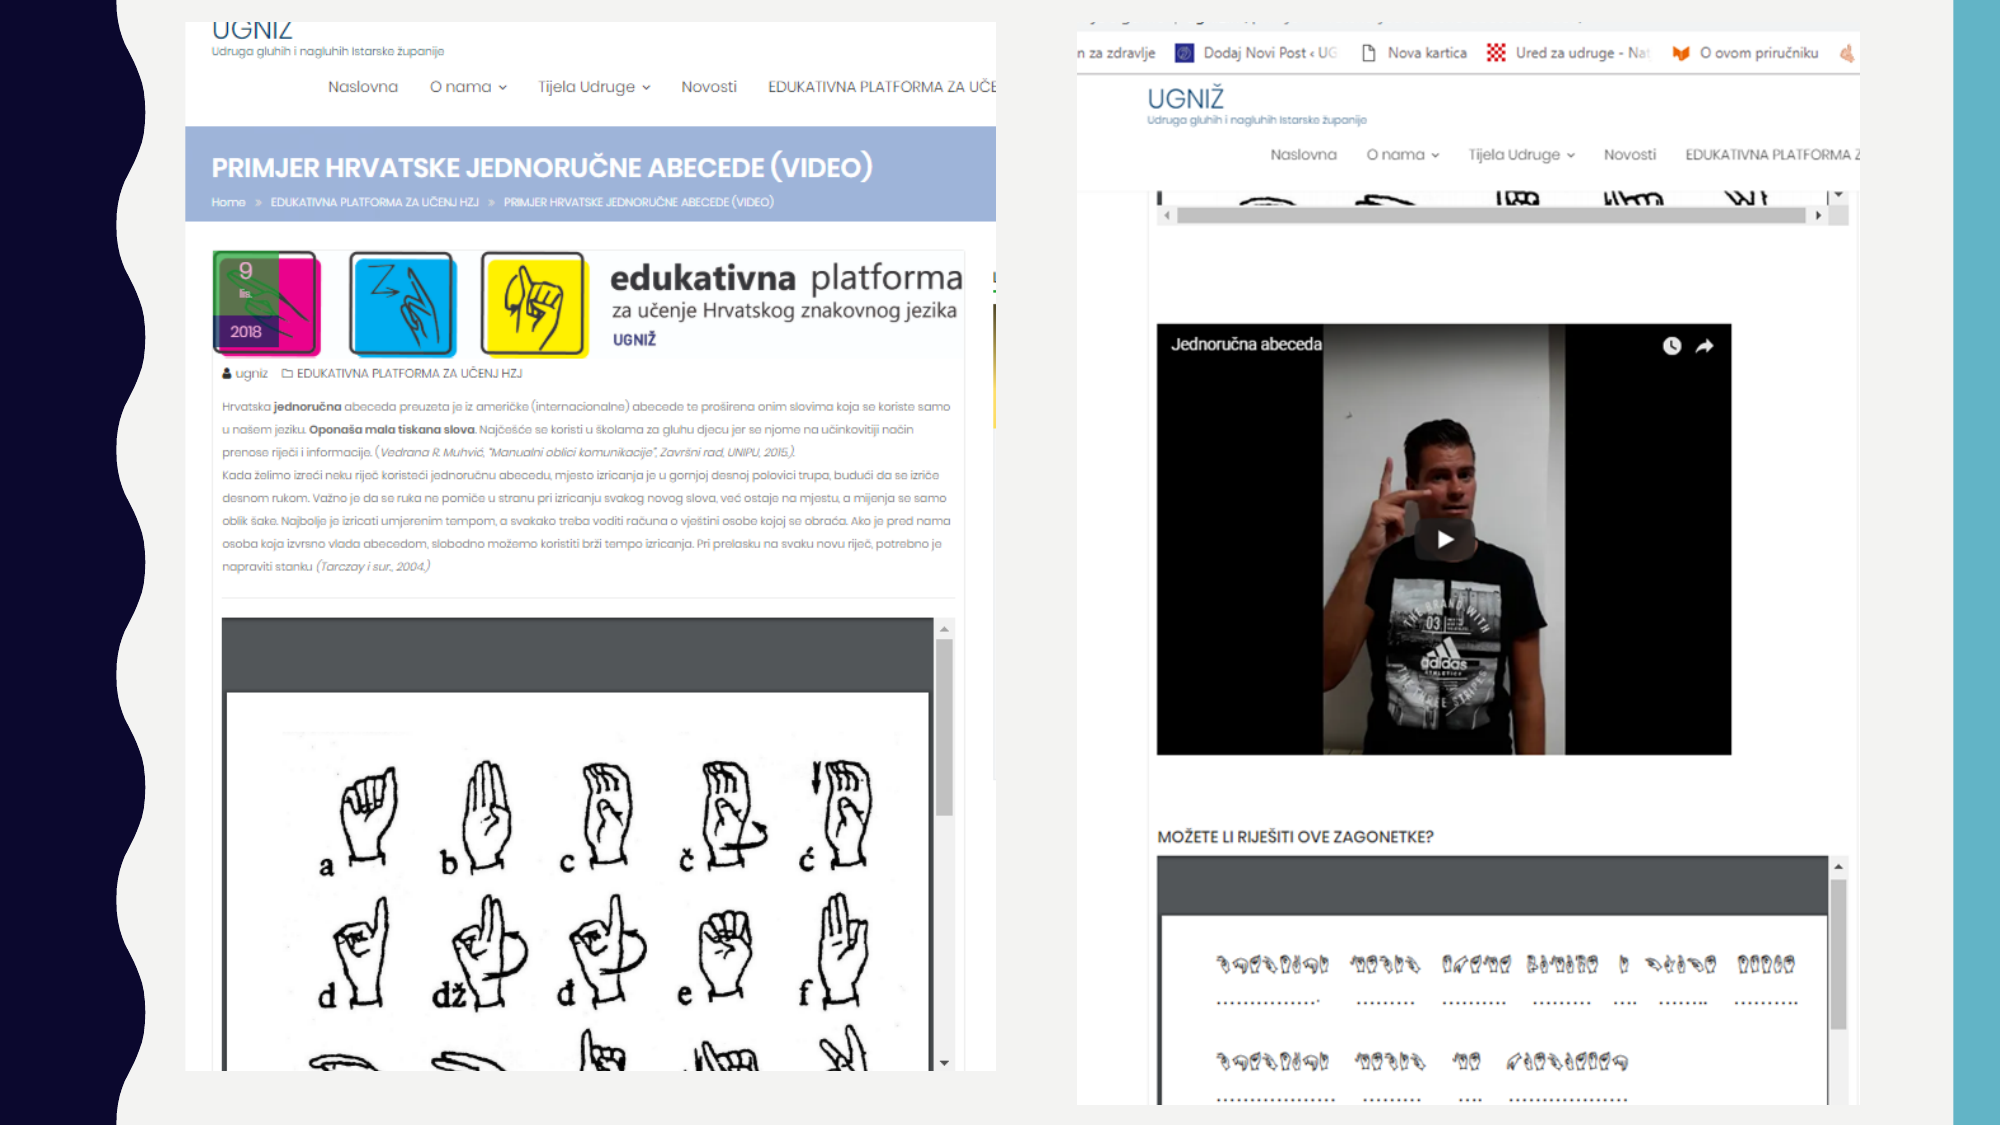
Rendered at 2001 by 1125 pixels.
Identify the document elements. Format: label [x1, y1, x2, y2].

picture [185, 22, 996, 1071]
picture [1077, 22, 1860, 1105]
